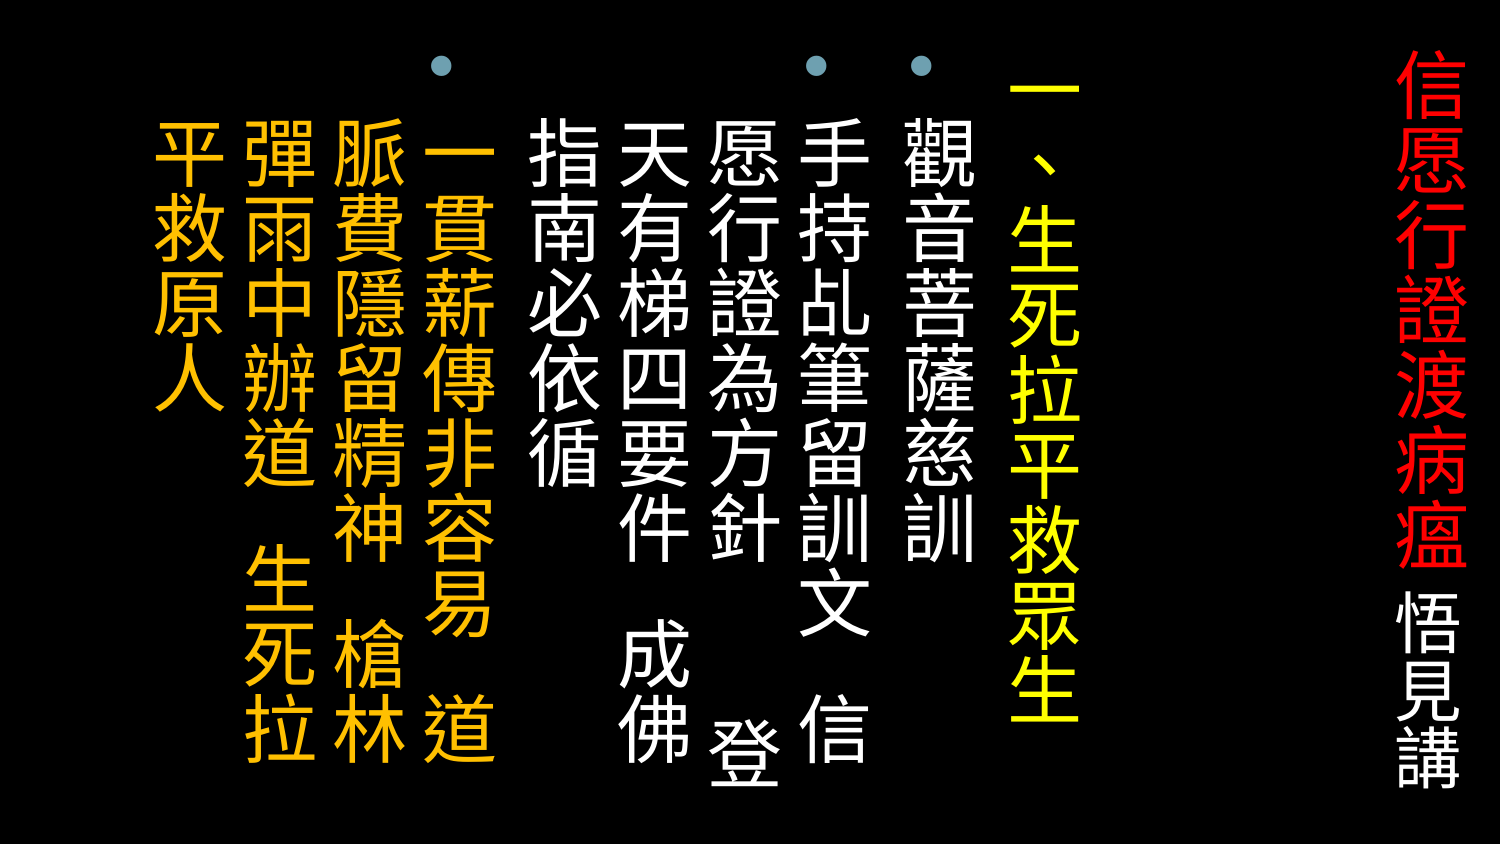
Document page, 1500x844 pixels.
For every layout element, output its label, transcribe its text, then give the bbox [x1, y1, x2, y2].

list 一、生死拉平救眾生 觀音菩薩慈訓 手持乩筆留訓文 信愿行證為方針 登天有梯四要件 成佛指南必依循 一貫薪傳非容易 道脈費隱留精神 槍林彈雨中辦道 生死拉平救原人 [29, 31, 1357, 819]
title 信愿行證渡病瘟 悟見講 [1376, 20, 1483, 820]
